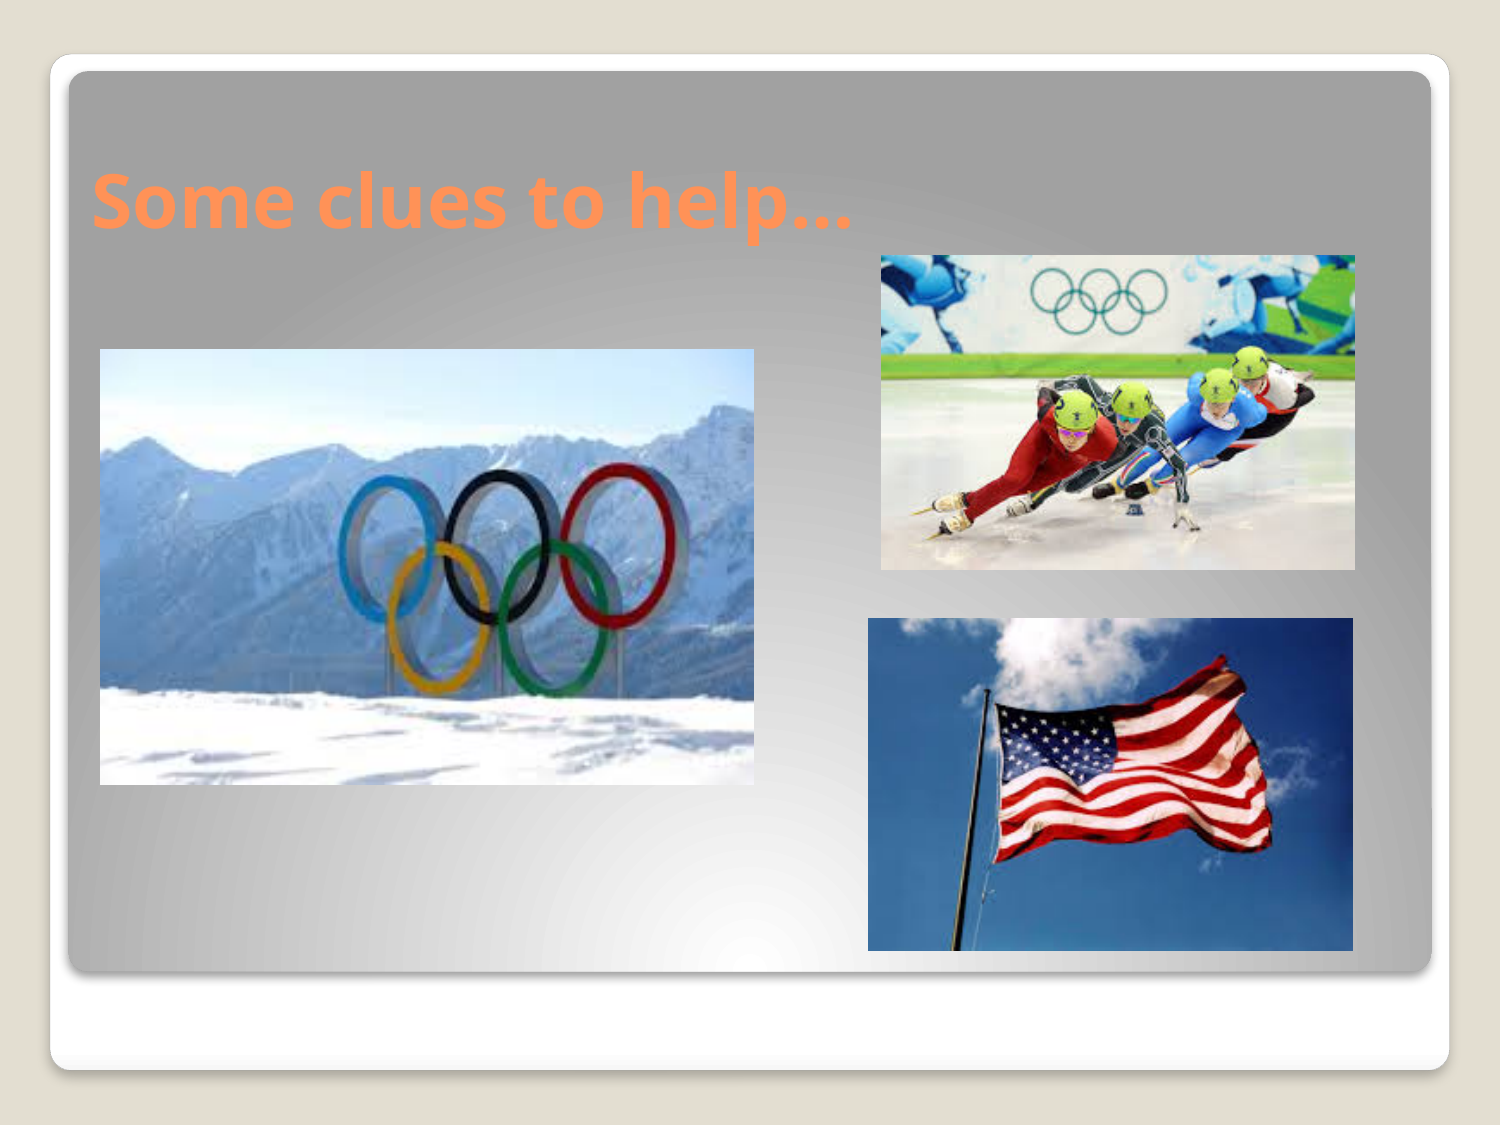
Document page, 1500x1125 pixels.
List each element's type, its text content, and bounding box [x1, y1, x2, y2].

picture [881, 255, 1355, 570]
title Some clues to help… [76, 78, 1420, 251]
picture [867, 617, 1353, 951]
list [100, 349, 754, 785]
